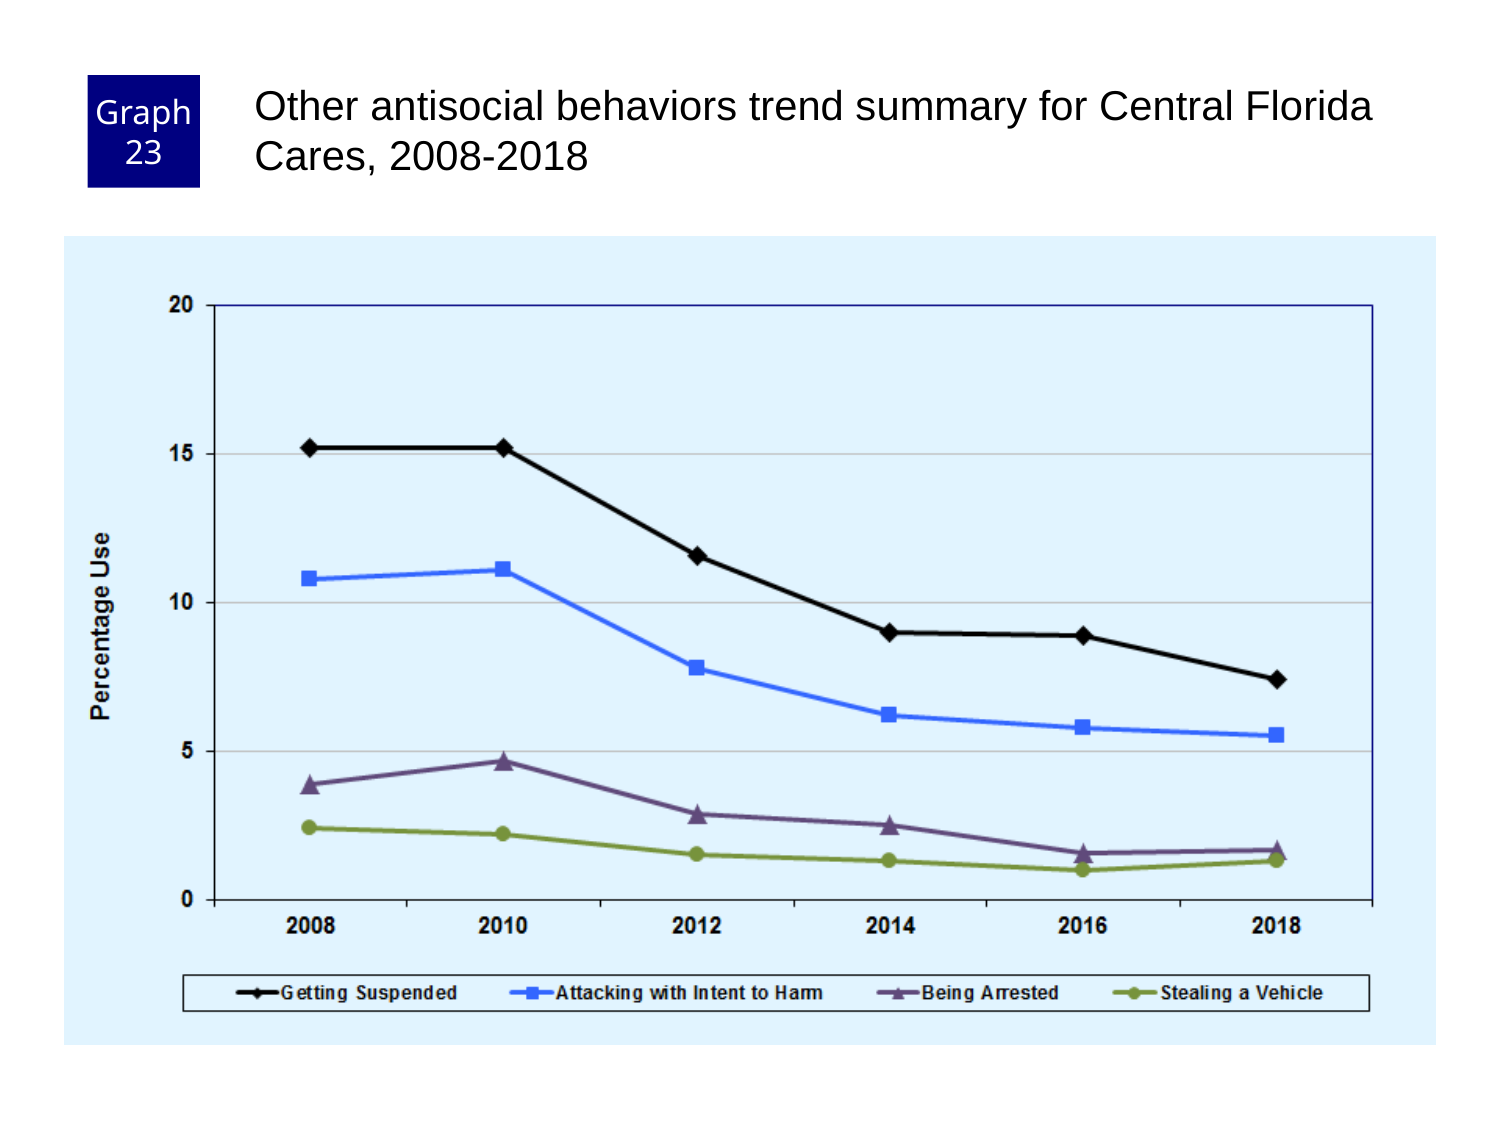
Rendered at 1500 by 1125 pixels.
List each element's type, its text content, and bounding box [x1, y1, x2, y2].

picture [63, 236, 1436, 1046]
text_box Graph 23 [87, 75, 200, 188]
text_box Other antisocial behaviors trend summary for Central Florida Cares, 2008-2018 [249, 75, 1438, 200]
